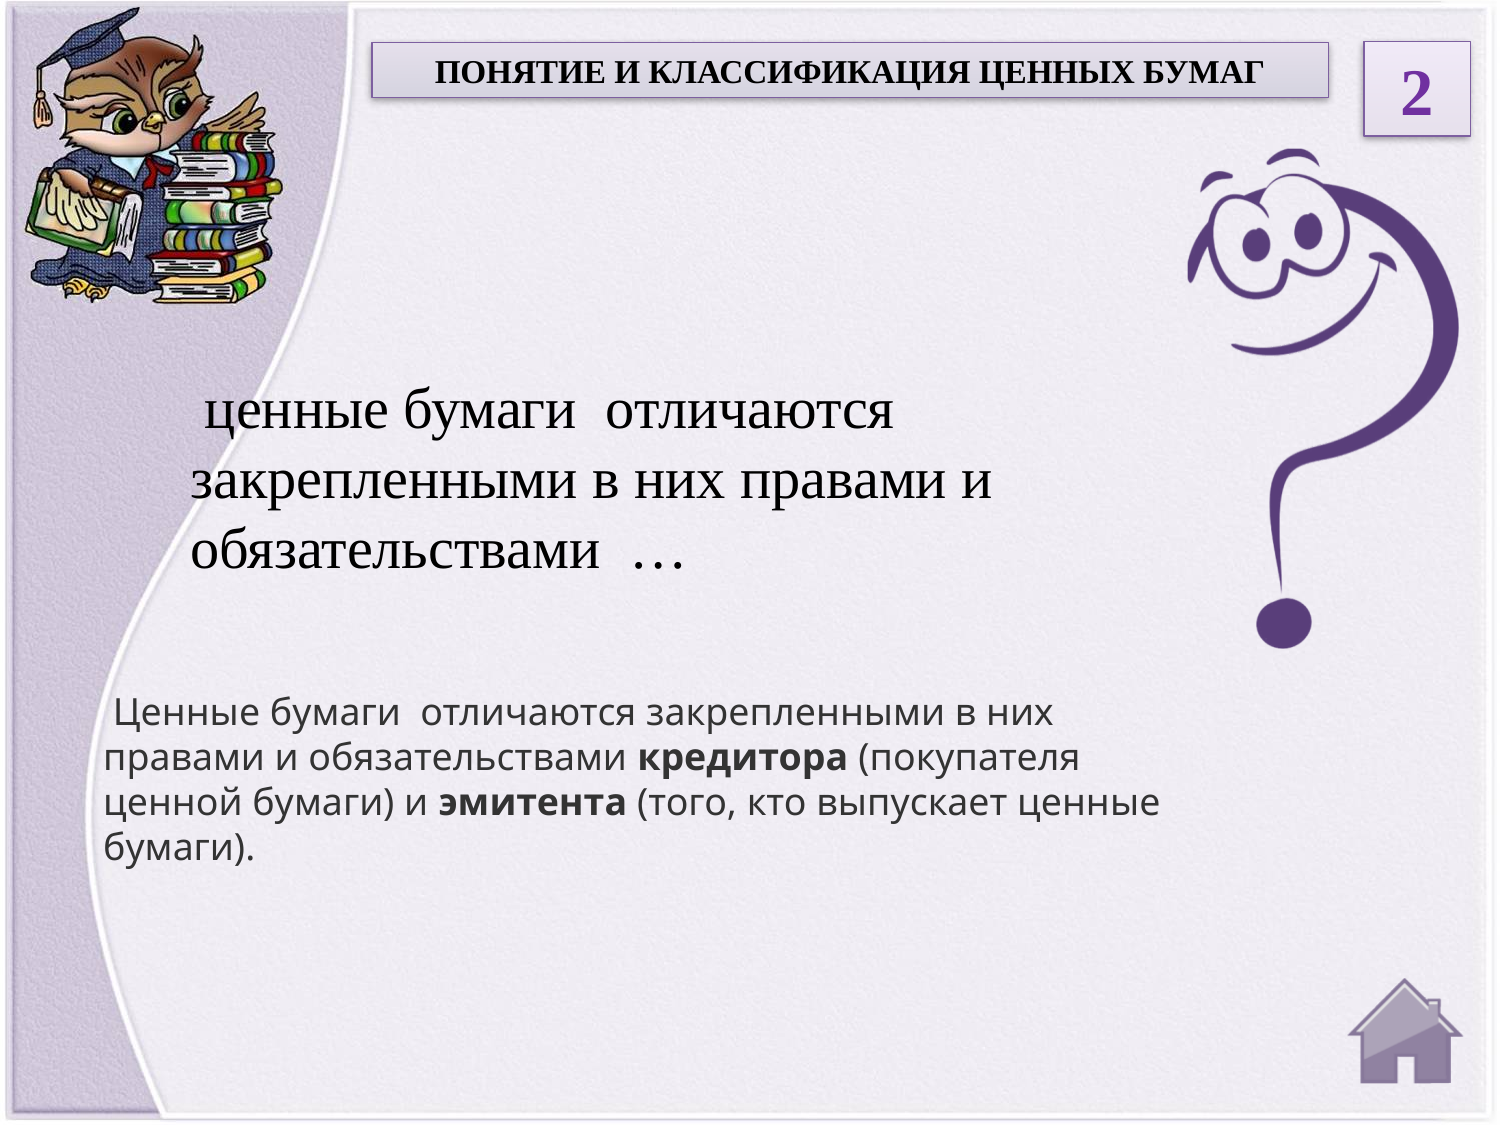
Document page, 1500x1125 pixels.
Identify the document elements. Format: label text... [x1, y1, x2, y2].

text_box Понятие и классификация ценных бумаг [371, 42, 1329, 98]
text_box 2 [1363, 41, 1471, 137]
text_box ценные бумаги отличаются закрепленными в них правами и обязательствами … [175, 363, 1121, 588]
picture [0, 0, 1500, 1125]
text_box Ценные бумаги отличаются закрепленными в них правами и обязательствами кредитора (покупателя ценной бумаги) и эмитента (того, кто выпускает ценные бумаги). [88, 680, 1182, 876]
